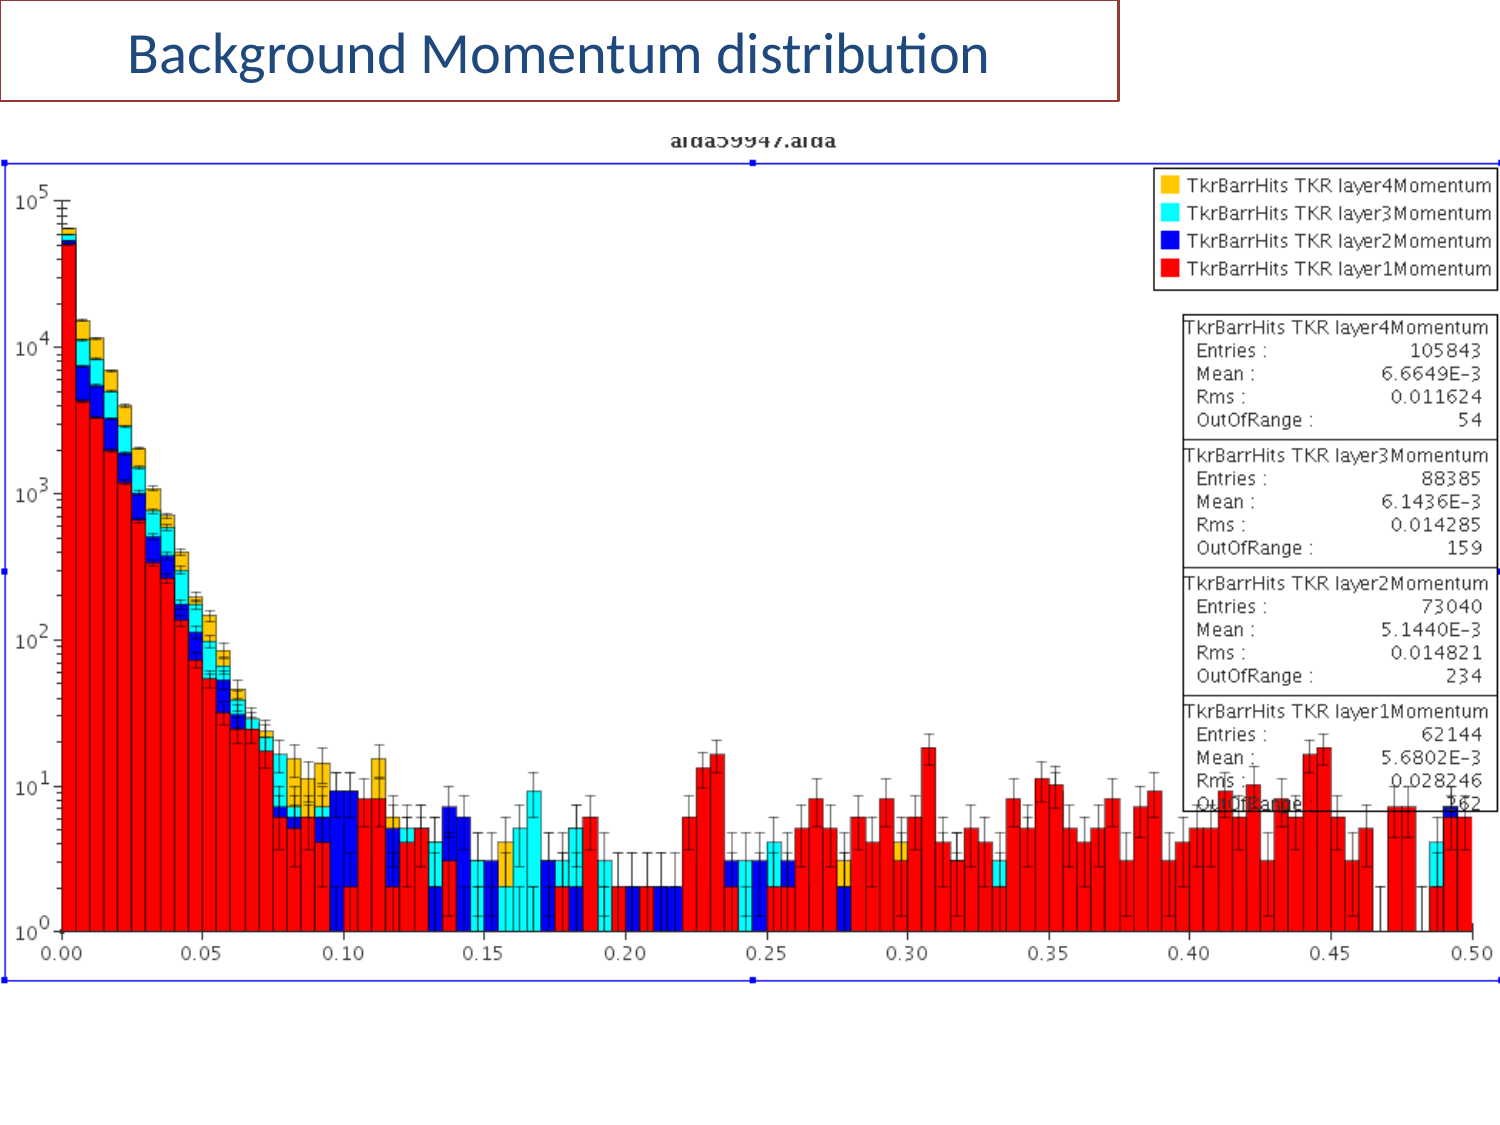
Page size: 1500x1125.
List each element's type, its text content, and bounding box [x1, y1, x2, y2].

picture [0, 137, 1500, 985]
title Background Momentum distribution [0, 0, 1120, 102]
